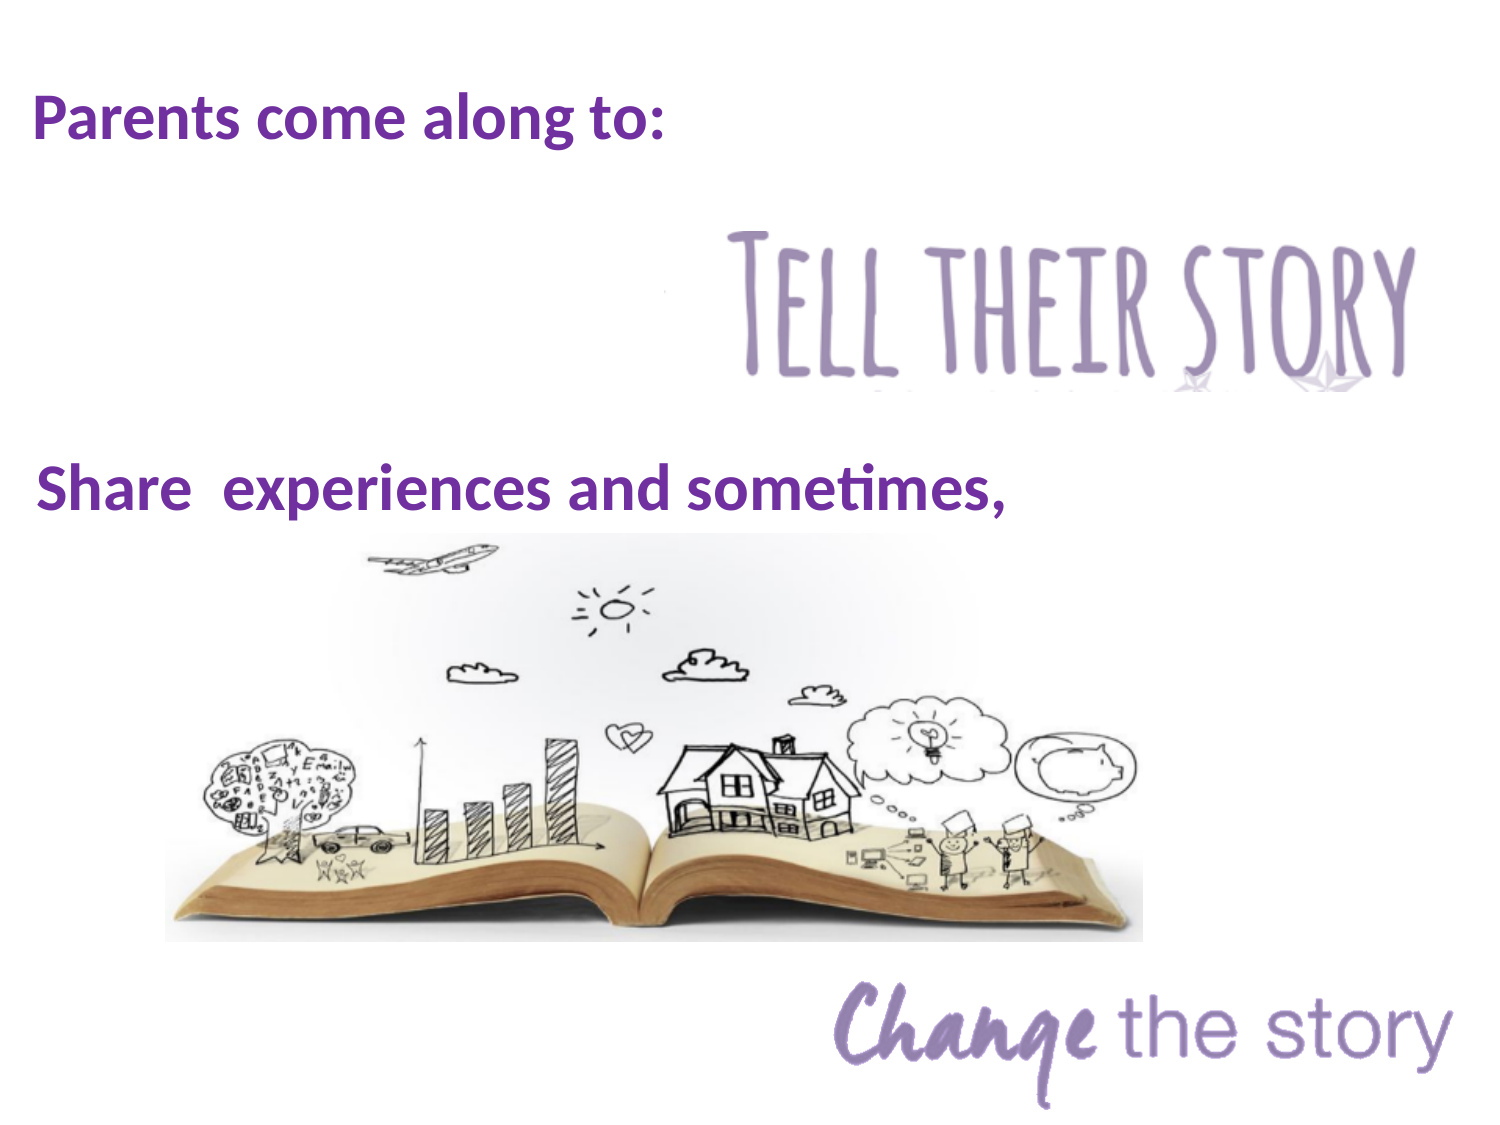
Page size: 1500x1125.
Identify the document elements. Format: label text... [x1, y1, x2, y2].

text_box Parents come along to: [17, 65, 998, 161]
picture [164, 532, 1500, 1125]
text_box Share experiences and sometimes, [21, 436, 1039, 531]
picture [663, 231, 1474, 392]
